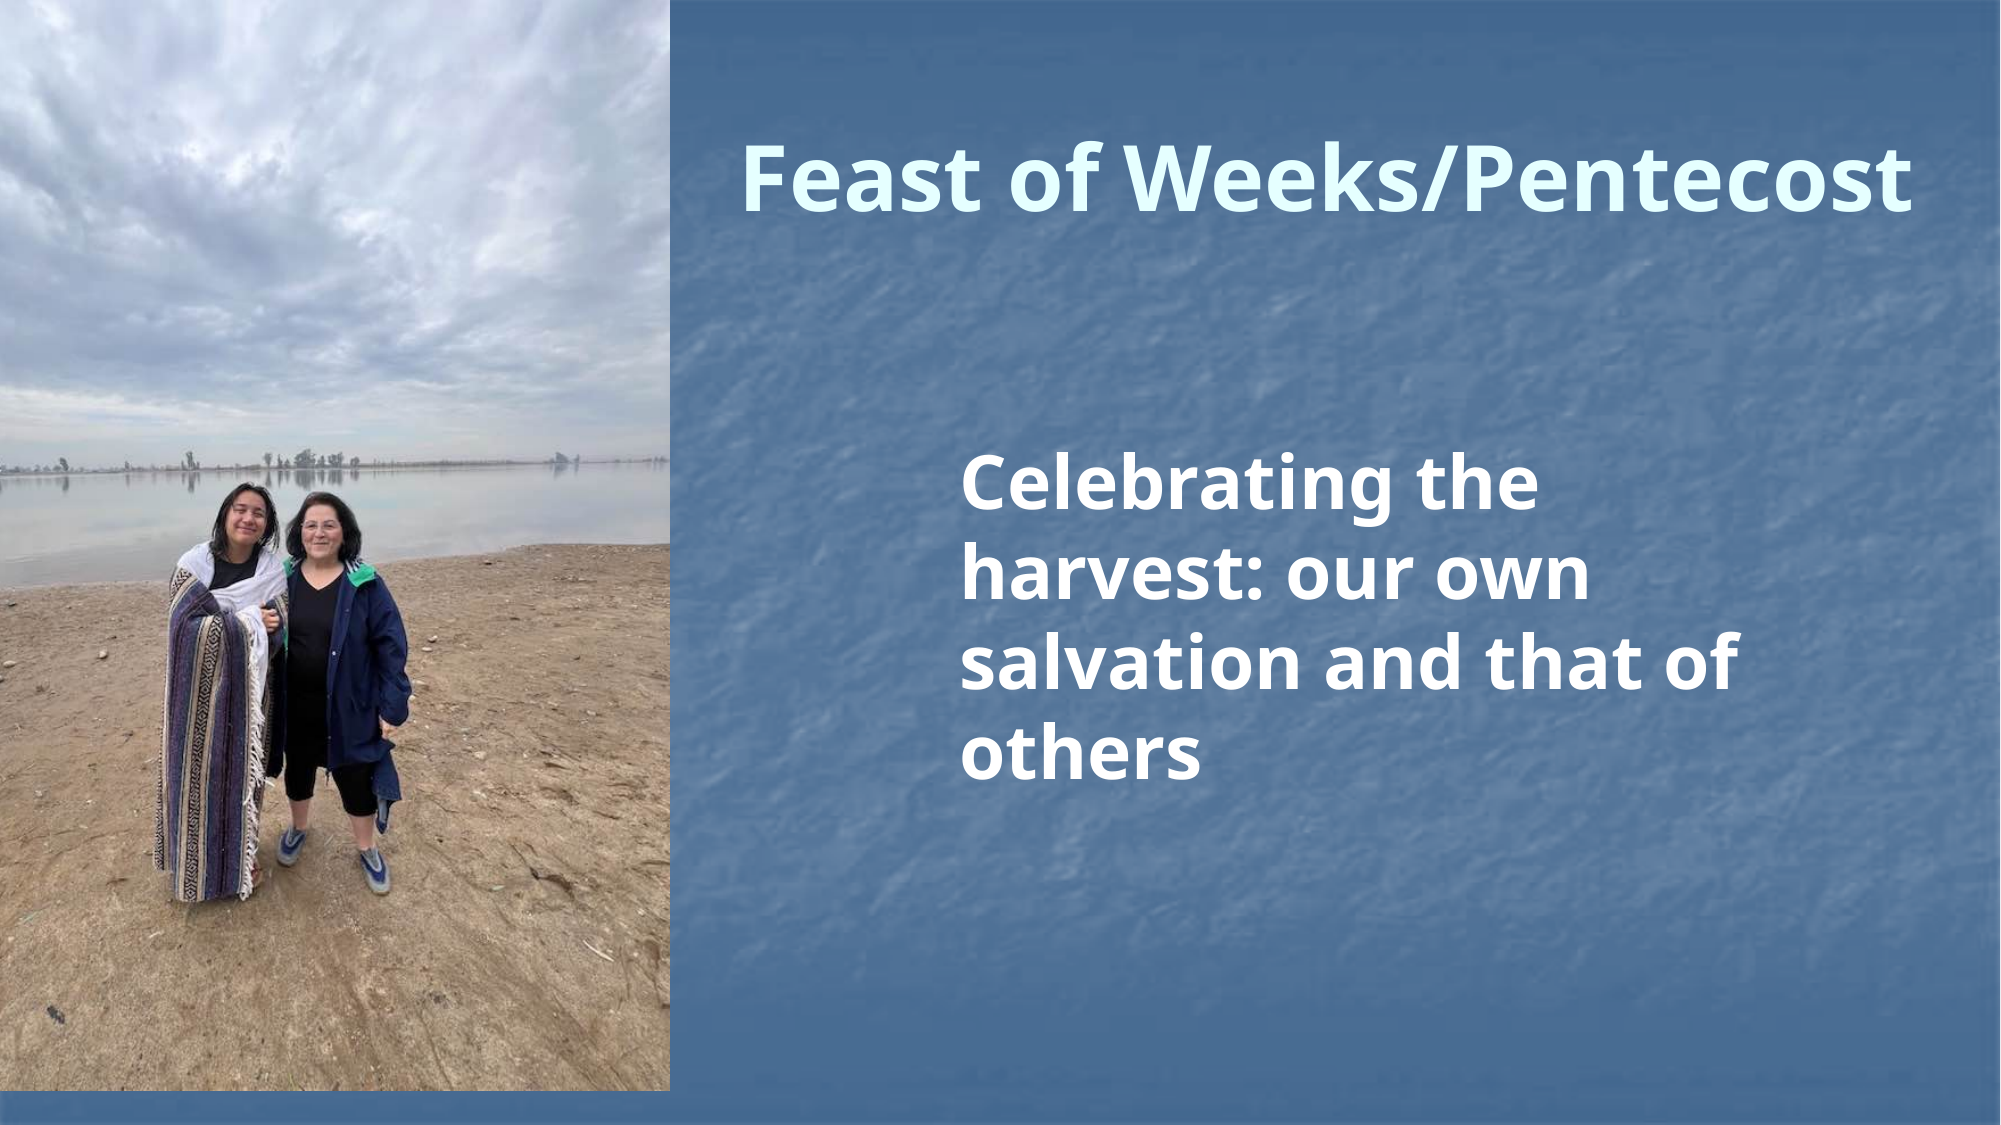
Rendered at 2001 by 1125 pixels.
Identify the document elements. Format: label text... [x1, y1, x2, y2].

text_box Celebrating the harvest: our own salvation and that of others [944, 426, 1881, 802]
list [0, 0, 670, 1091]
title Feast of Weeks/Pentecost [674, 62, 2000, 288]
